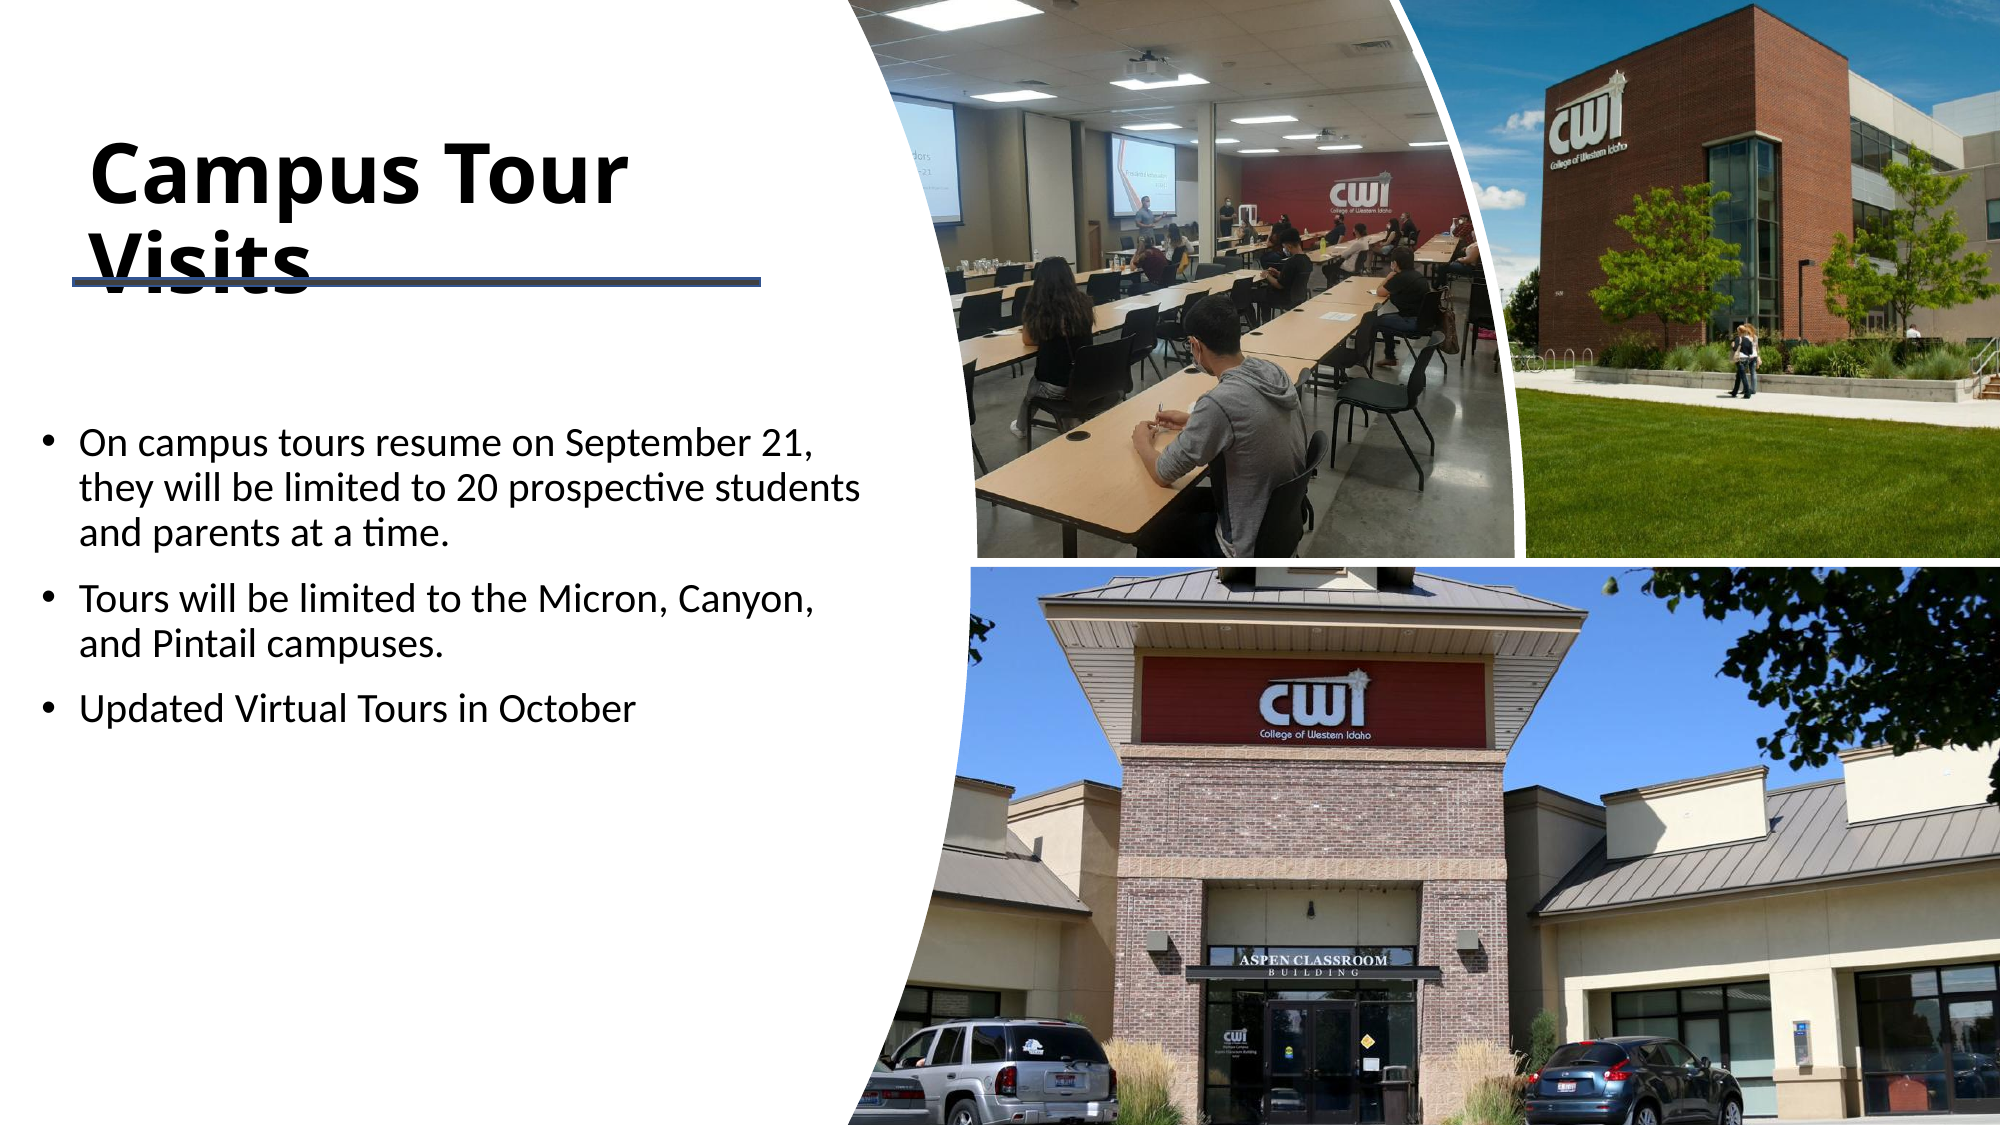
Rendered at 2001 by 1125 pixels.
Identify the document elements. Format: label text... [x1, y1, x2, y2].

title Campus Tour Visits [73, 112, 847, 330]
text_box [72, 277, 761, 287]
picture [847, 0, 2000, 558]
list On campus tours resume on September 21, they will be limited to 20 prospective students and parents at a time. Tours will be limited to the Micron, Canyon, and Pintail campuses. Updated Virtual Tours in October [26, 412, 881, 1014]
picture [847, 566, 2000, 1125]
